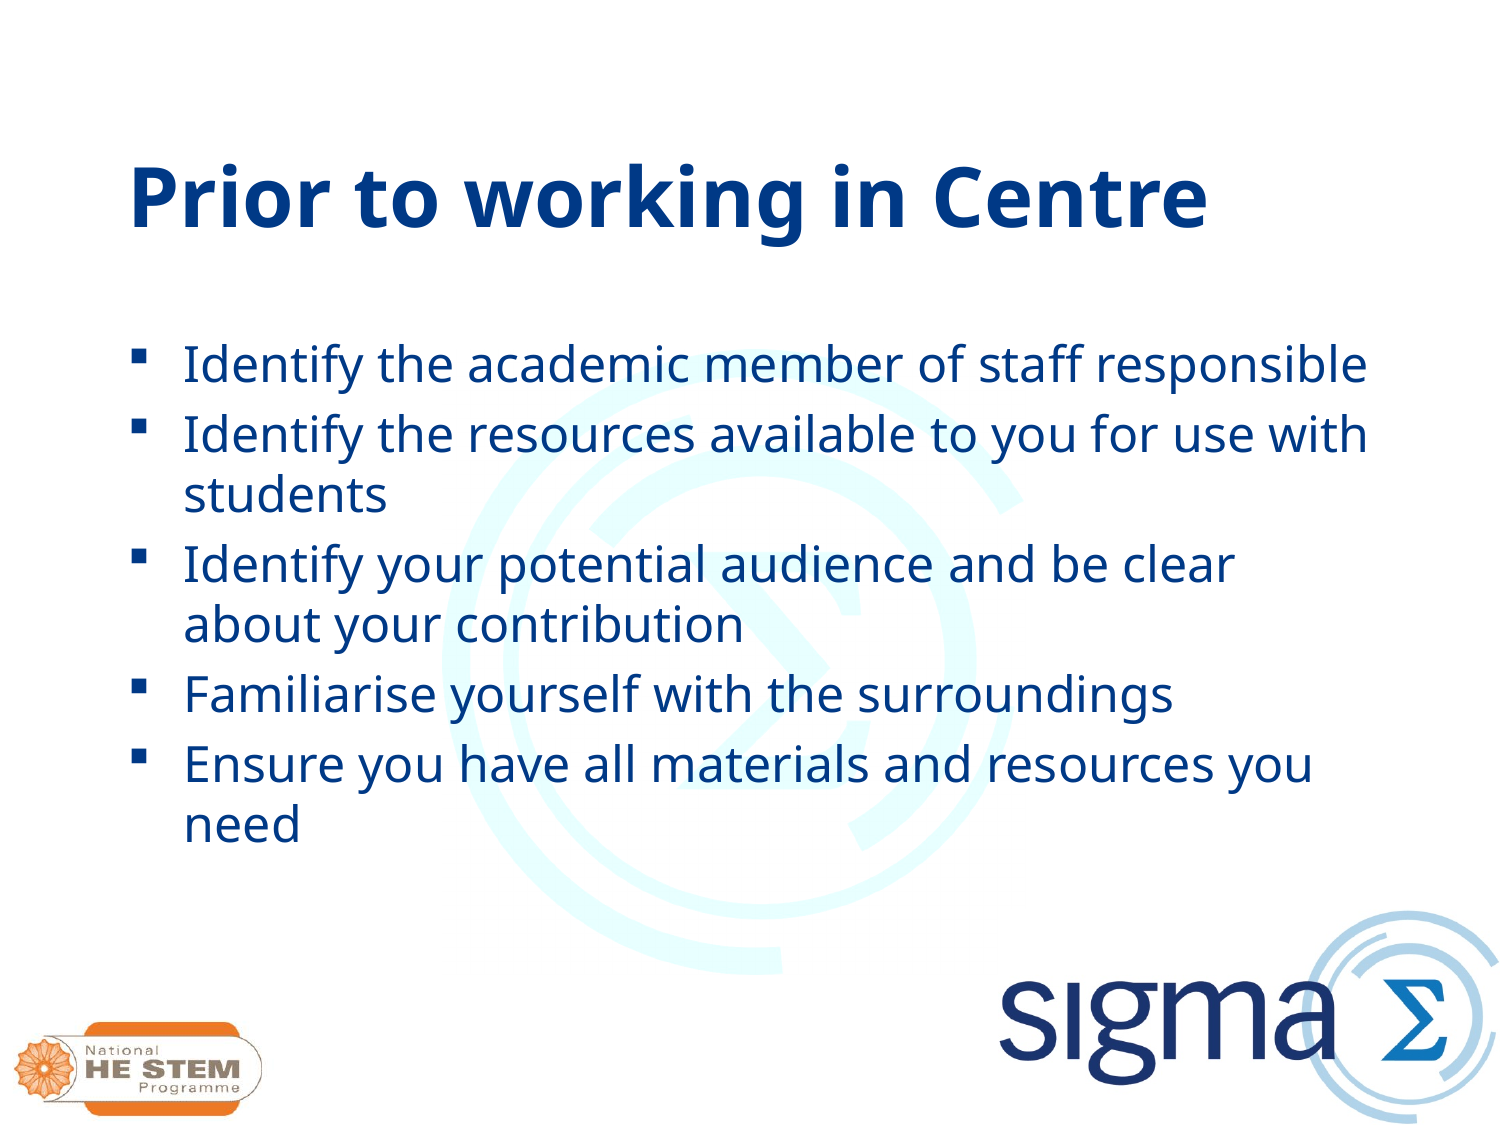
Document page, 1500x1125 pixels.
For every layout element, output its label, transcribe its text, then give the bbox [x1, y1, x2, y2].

title Prior to working in Centre [112, 99, 1388, 288]
picture [0, 1008, 282, 1125]
picture [998, 909, 1500, 1125]
list Identify the academic member of staff responsible Identify the resources available to you for use with students Identify your potential audience and be clear about your contribution Familiarise yourself with the surroundings Ensure you have all materials and resources you need [112, 324, 1388, 1001]
